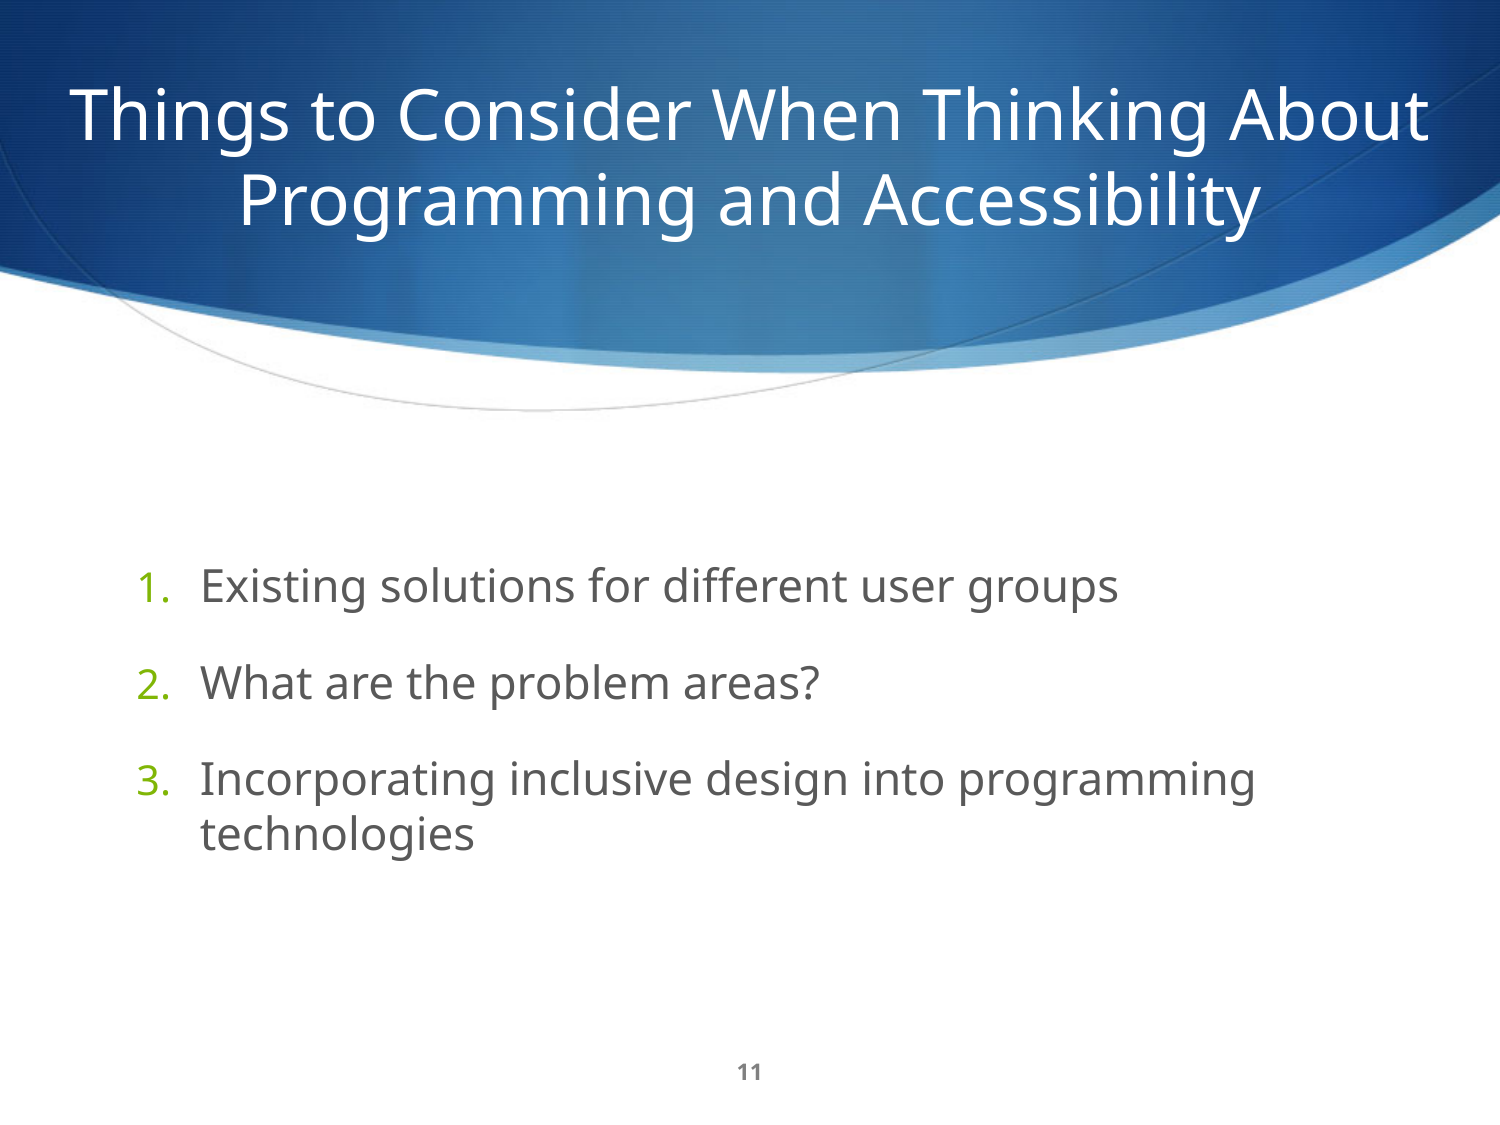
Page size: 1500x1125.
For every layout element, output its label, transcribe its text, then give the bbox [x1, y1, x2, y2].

title Things to Consider When Thinking About Programming and Accessibility [37, 60, 1463, 249]
slide_number 11 [706, 1042, 794, 1103]
picture [0, 0, 1500, 1125]
list Existing solutions for different user groups What are the problem areas? Incorporating inclusive design into programming technologies [121, 549, 1379, 1086]
